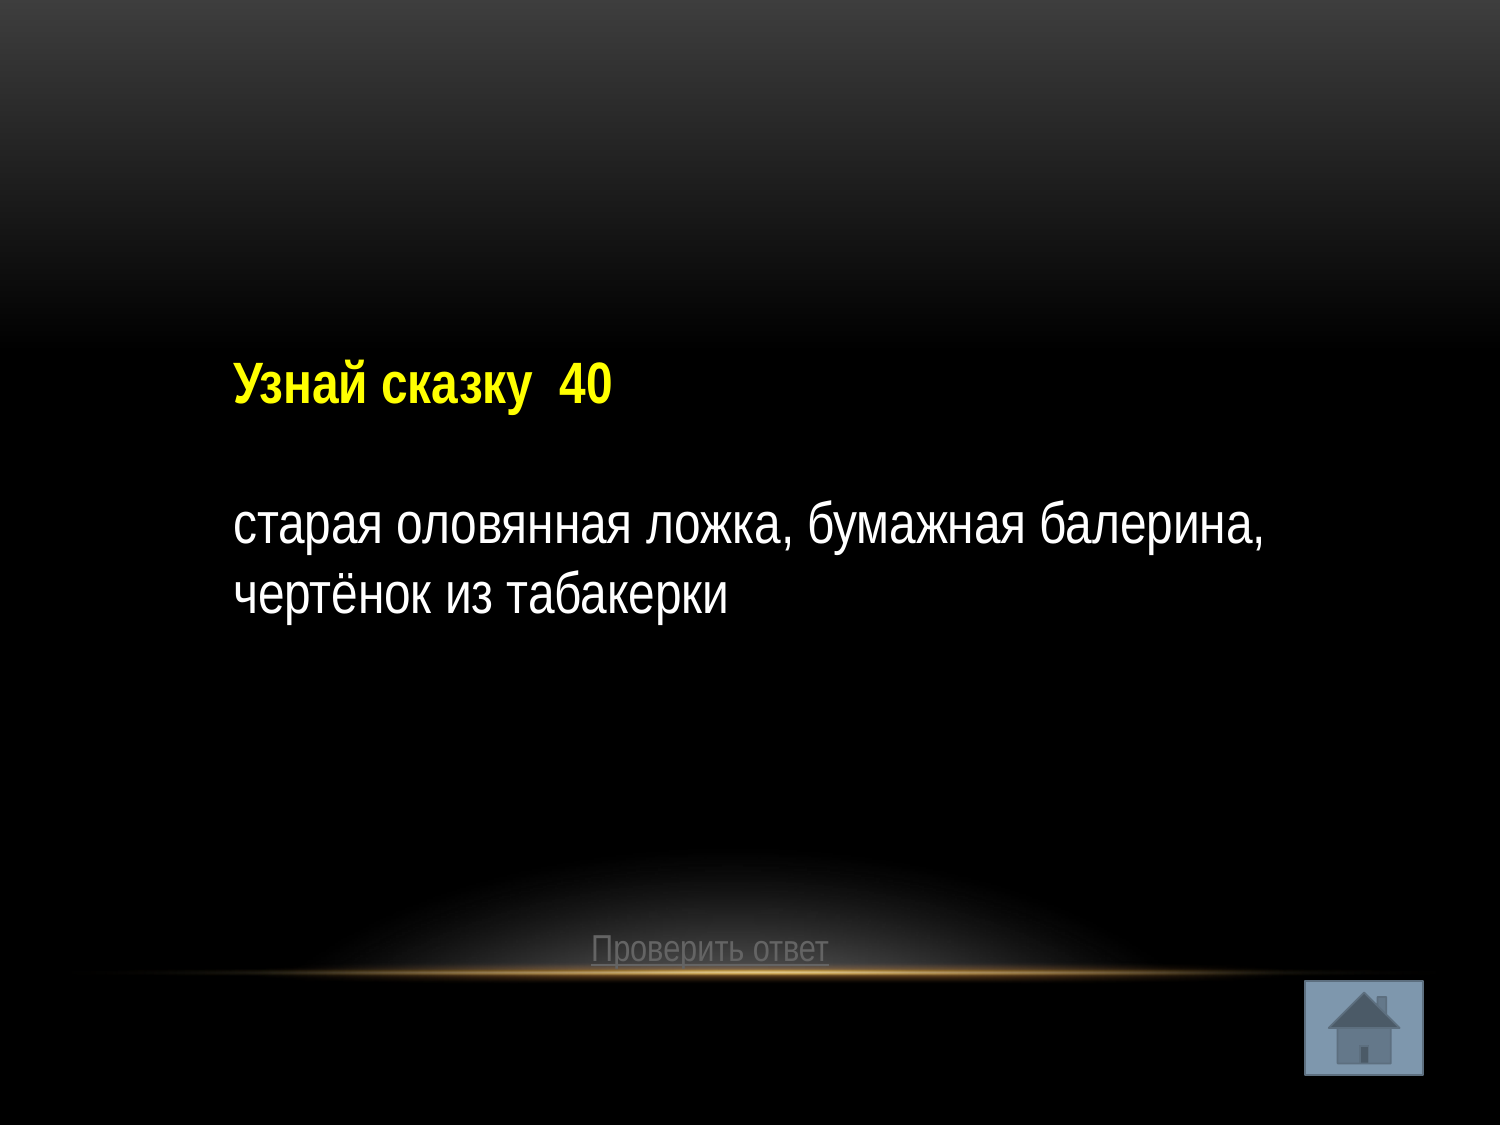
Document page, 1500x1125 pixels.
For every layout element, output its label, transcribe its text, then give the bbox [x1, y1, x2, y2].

text_box [1304, 980, 1424, 1076]
text_box Узнай сказку 40 старая оловянная ложка, бумажная балерина, чертёнок из табакерки [218, 338, 1447, 633]
text_box Проверить ответ [576, 916, 845, 977]
picture [0, 0, 1500, 1125]
